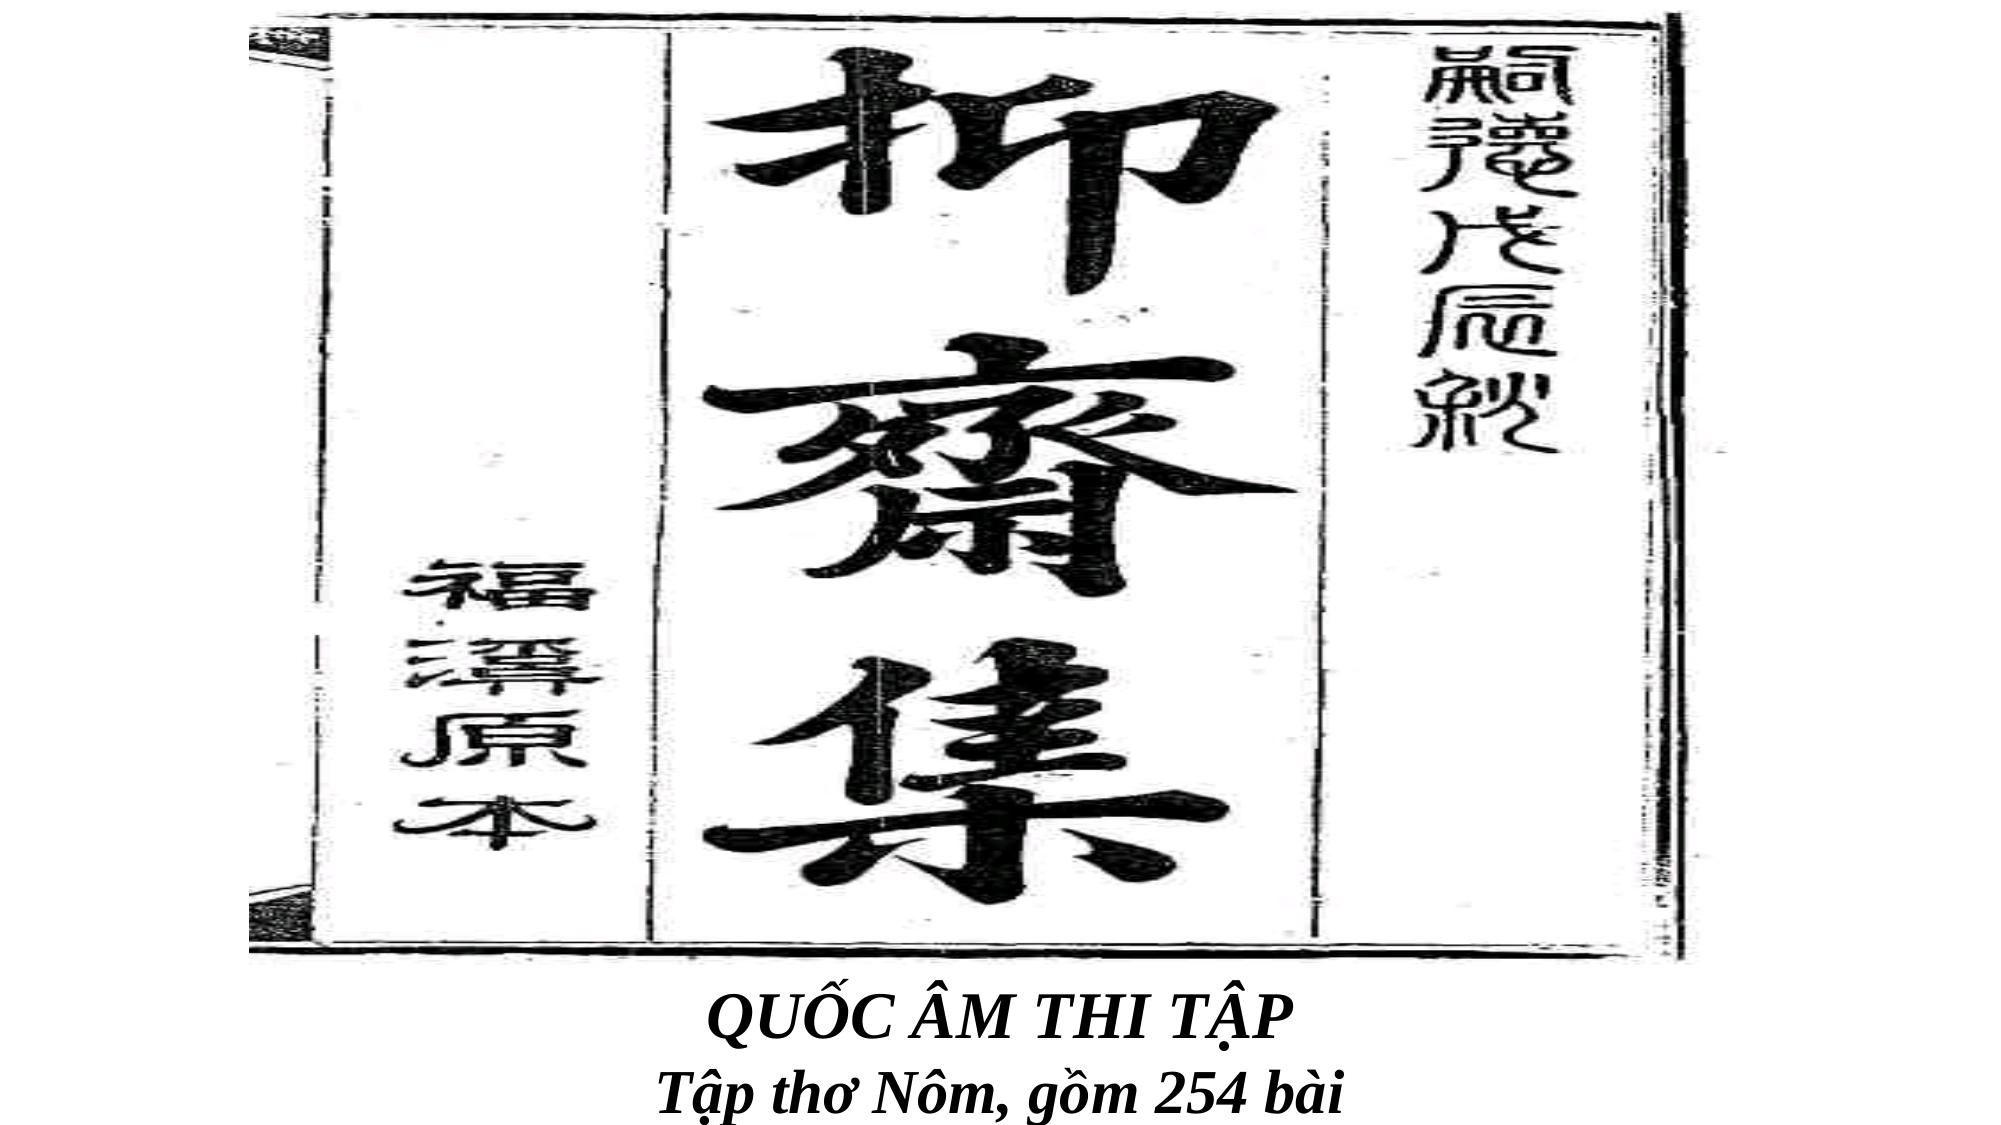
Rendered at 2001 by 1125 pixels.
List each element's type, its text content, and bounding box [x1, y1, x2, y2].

text_box QUỐC ÂM THI TẬP Tập thơ Nôm, gồm 254 bài [249, 976, 1750, 1125]
picture [249, 0, 1750, 976]
